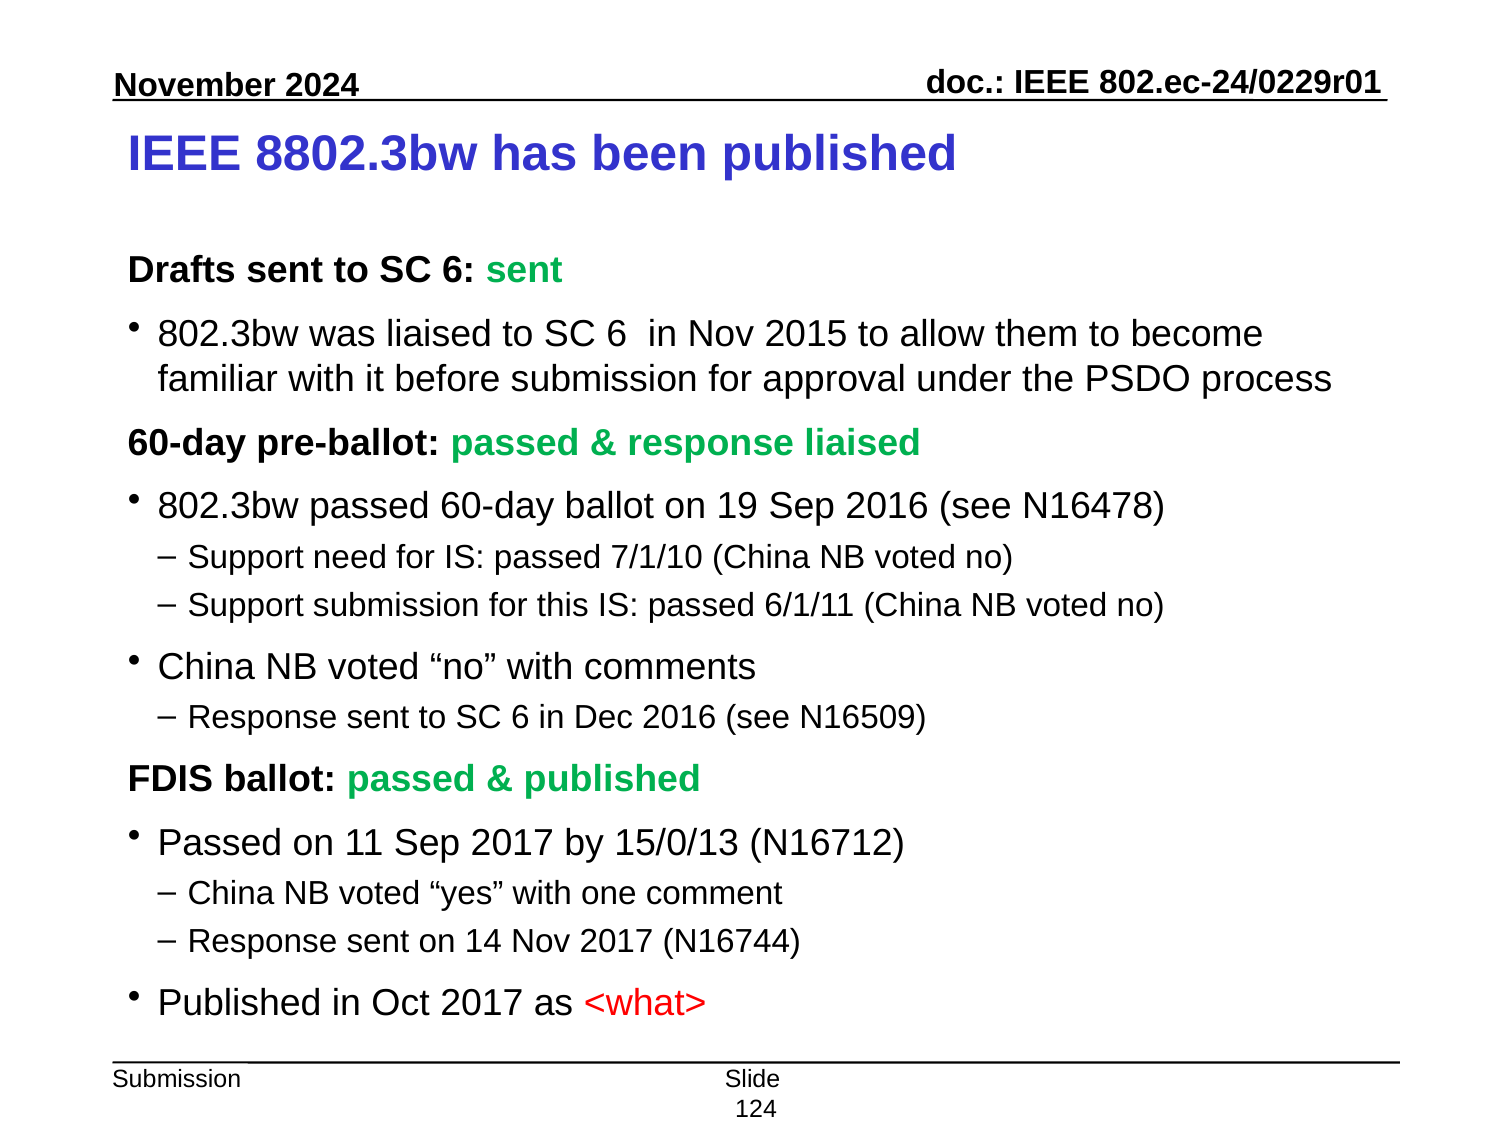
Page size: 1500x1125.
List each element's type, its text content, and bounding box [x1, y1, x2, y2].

title IEEE 8802.3bw has been published [112, 112, 1388, 237]
list Drafts sent to SC 6: sent 802.3bw was liaised to SC 6 in Nov 2015 to allow them to become familiar with it before submission for approval under the PSDO process 60-day pre-ballot: passed & response liaised 802.3bw passed 60-day ballot on 19 Sep 2016 (see N16478) Support need for IS: passed 7/1/10 (China NB voted no) Support submission for this IS: passed 6/1/11 (China NB voted no) China NB voted “no” with comments Response sent to SC 6 in Dec 2016 (see N16509) FDIS ballot: passed & published Passed on 11 Sep 2017 by 15/0/13 (N16712) China NB voted “yes” with one comment Response sent on 14 Nov 2017 (N16744) Published in Oct 2017 as <what> [112, 237, 1388, 913]
slide_number Slide 124 [709, 1061, 803, 1093]
